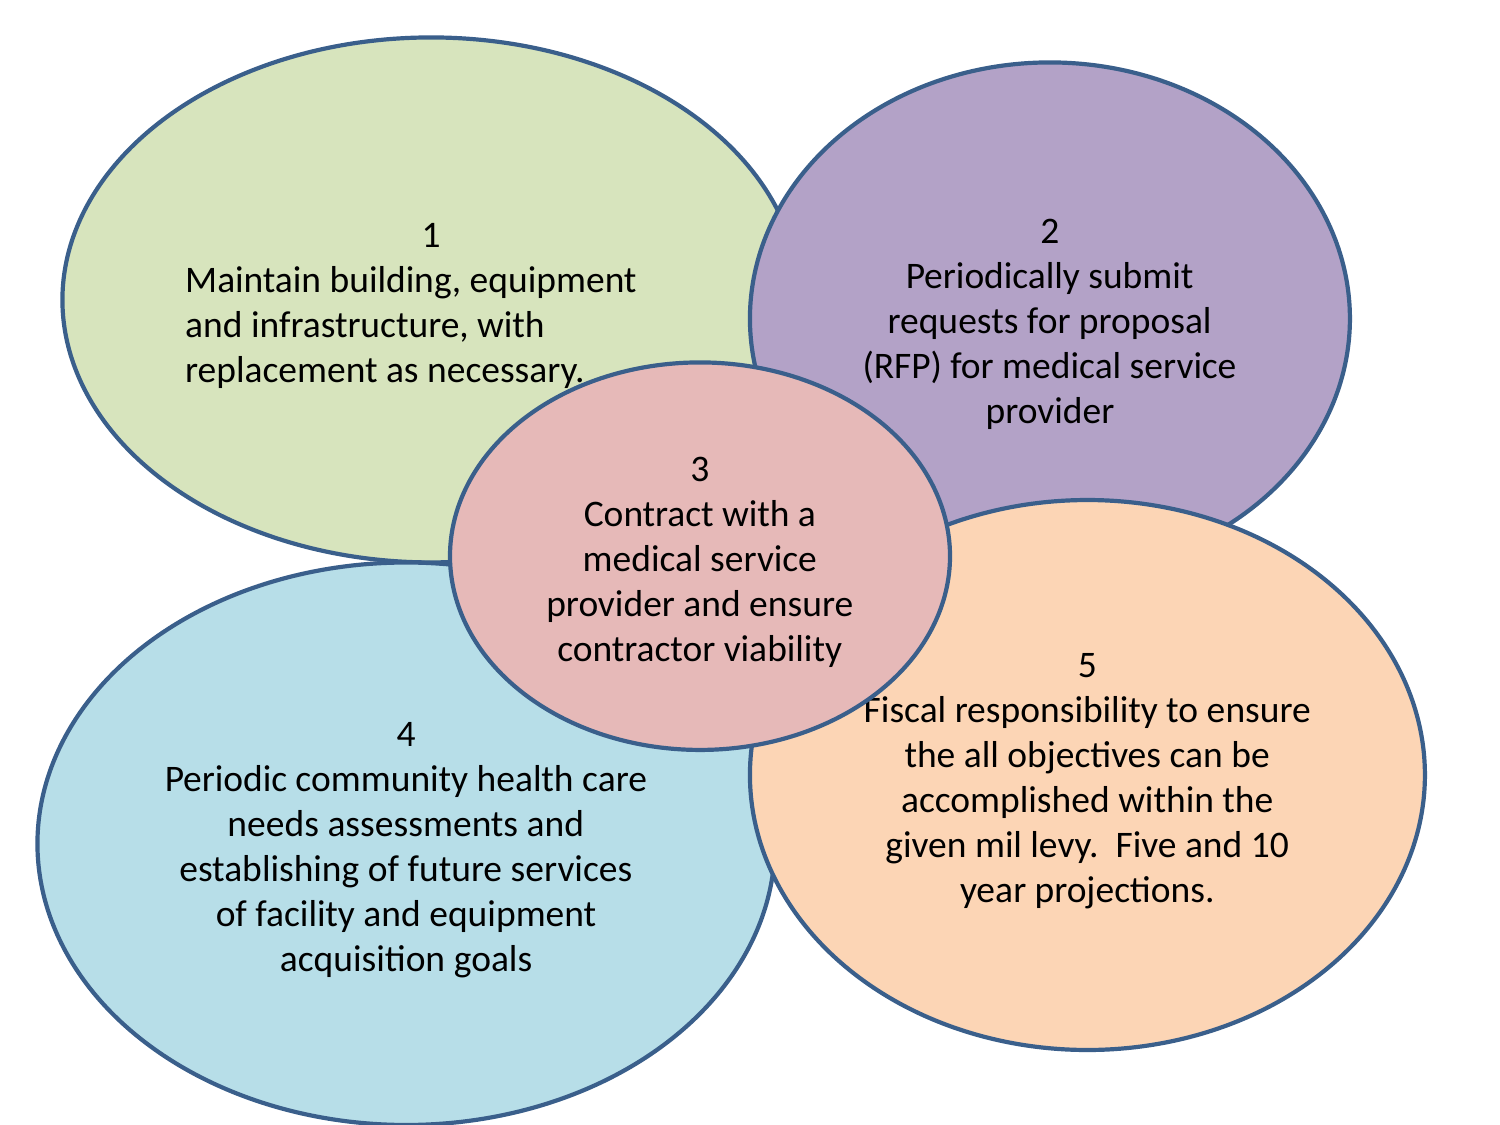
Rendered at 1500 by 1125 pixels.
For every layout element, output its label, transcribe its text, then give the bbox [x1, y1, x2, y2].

text_box 1 Maintain building, equipment and infrastructure, with replacement as necessary. [60, 35, 778, 562]
text_box 3 Contract with a medical service provider and ensure contractor viability [447, 360, 953, 753]
text_box 5 Fiscal responsibility to ensure the all objectives can be accomplished within the given mil levy. Five and 10 year projections. [747, 497, 1428, 1053]
text_box 4 Periodic community health care needs assessments and establishing of future services of facility and equipment acquisition goals [35, 560, 774, 1125]
text_box 2 Periodically submit requests for proposal (RFP) for medical service provider [747, 60, 1353, 524]
